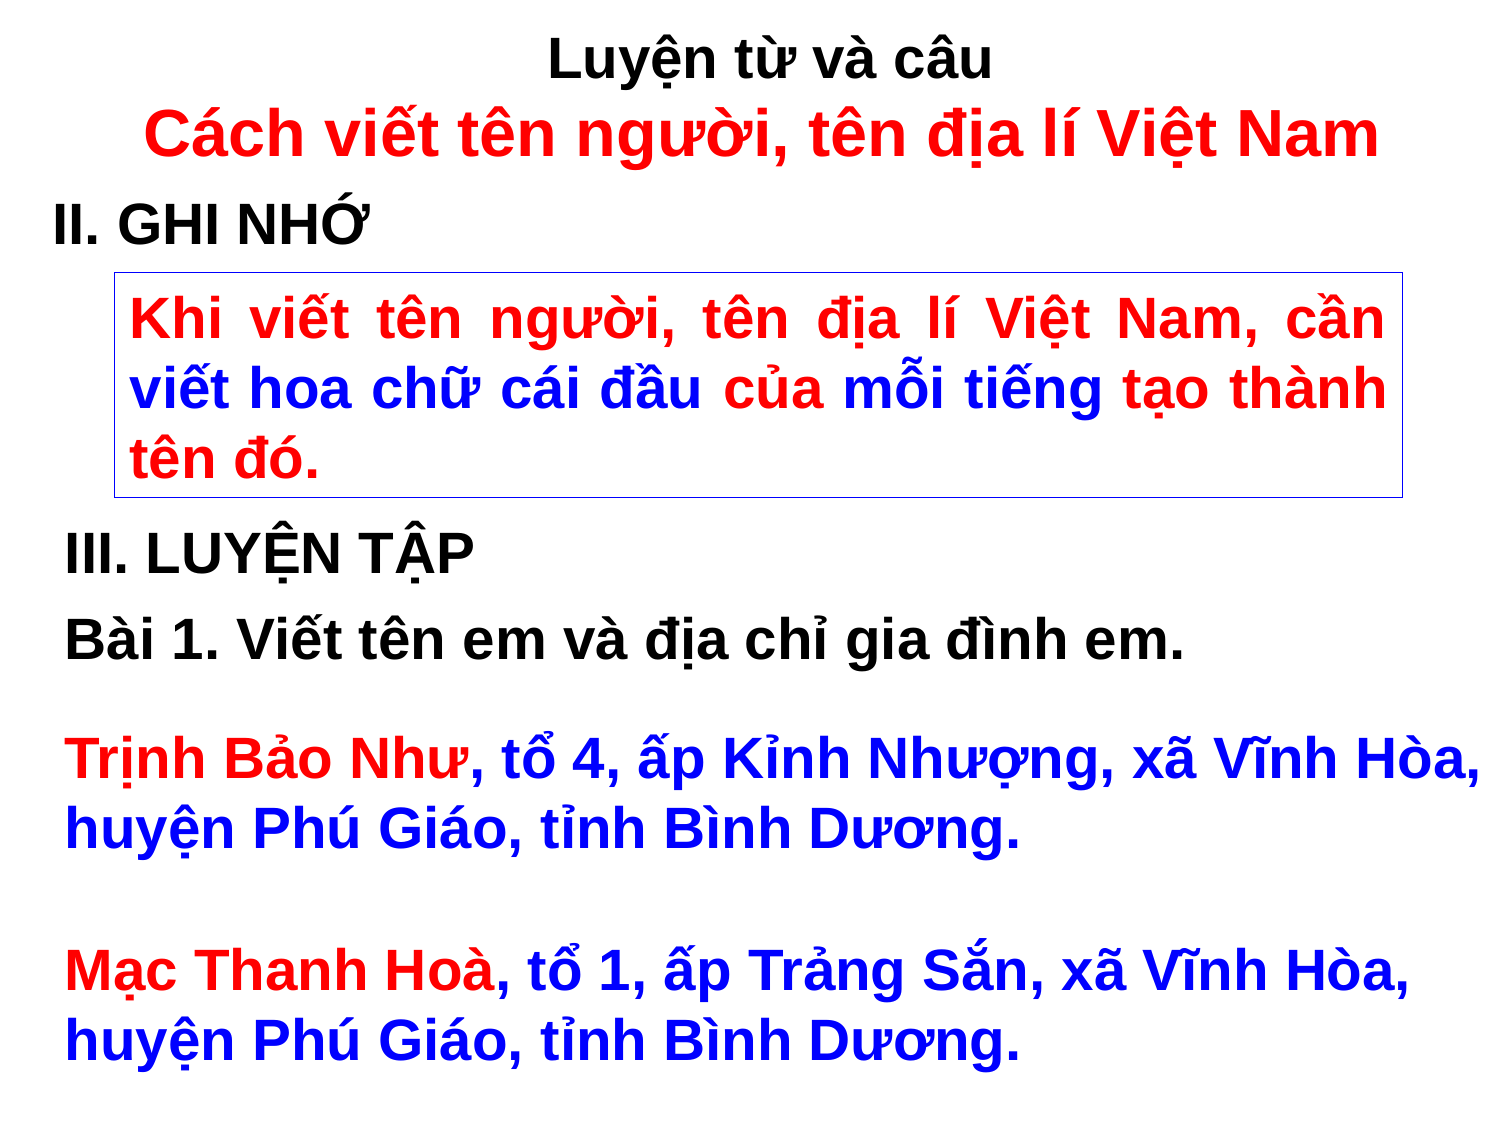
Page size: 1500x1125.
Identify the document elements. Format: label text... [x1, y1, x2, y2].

text_box Luyện từ và câu Cách viết tên người, tên địa lí Việt Nam [128, 12, 1397, 178]
text_box Bài 1. Viết tên em và địa chỉ gia đình em. [50, 593, 1225, 679]
text_box III. LUYỆN TẬP [50, 507, 550, 593]
text_box Khi viết tên người, tên địa lí Việt Nam, cần viết hoa chữ cái đầu của mỗi tiếng tạo thành tên đó. [114, 272, 1403, 498]
text_box Mạc Thanh Hoà, tổ 1, ấp Trảng Sắn, xã Vĩnh Hòa, huyện Phú Giáo, tỉnh Bình Dương. [49, 924, 1463, 1080]
text_box Trịnh Bảo Như, tổ 4, ấp Kỉnh Nhượng, xã Vĩnh Hòa, huyện Phú Giáo, tỉnh Bình Dương. [50, 712, 1500, 868]
text_box II. GHI NHỚ [37, 179, 488, 264]
